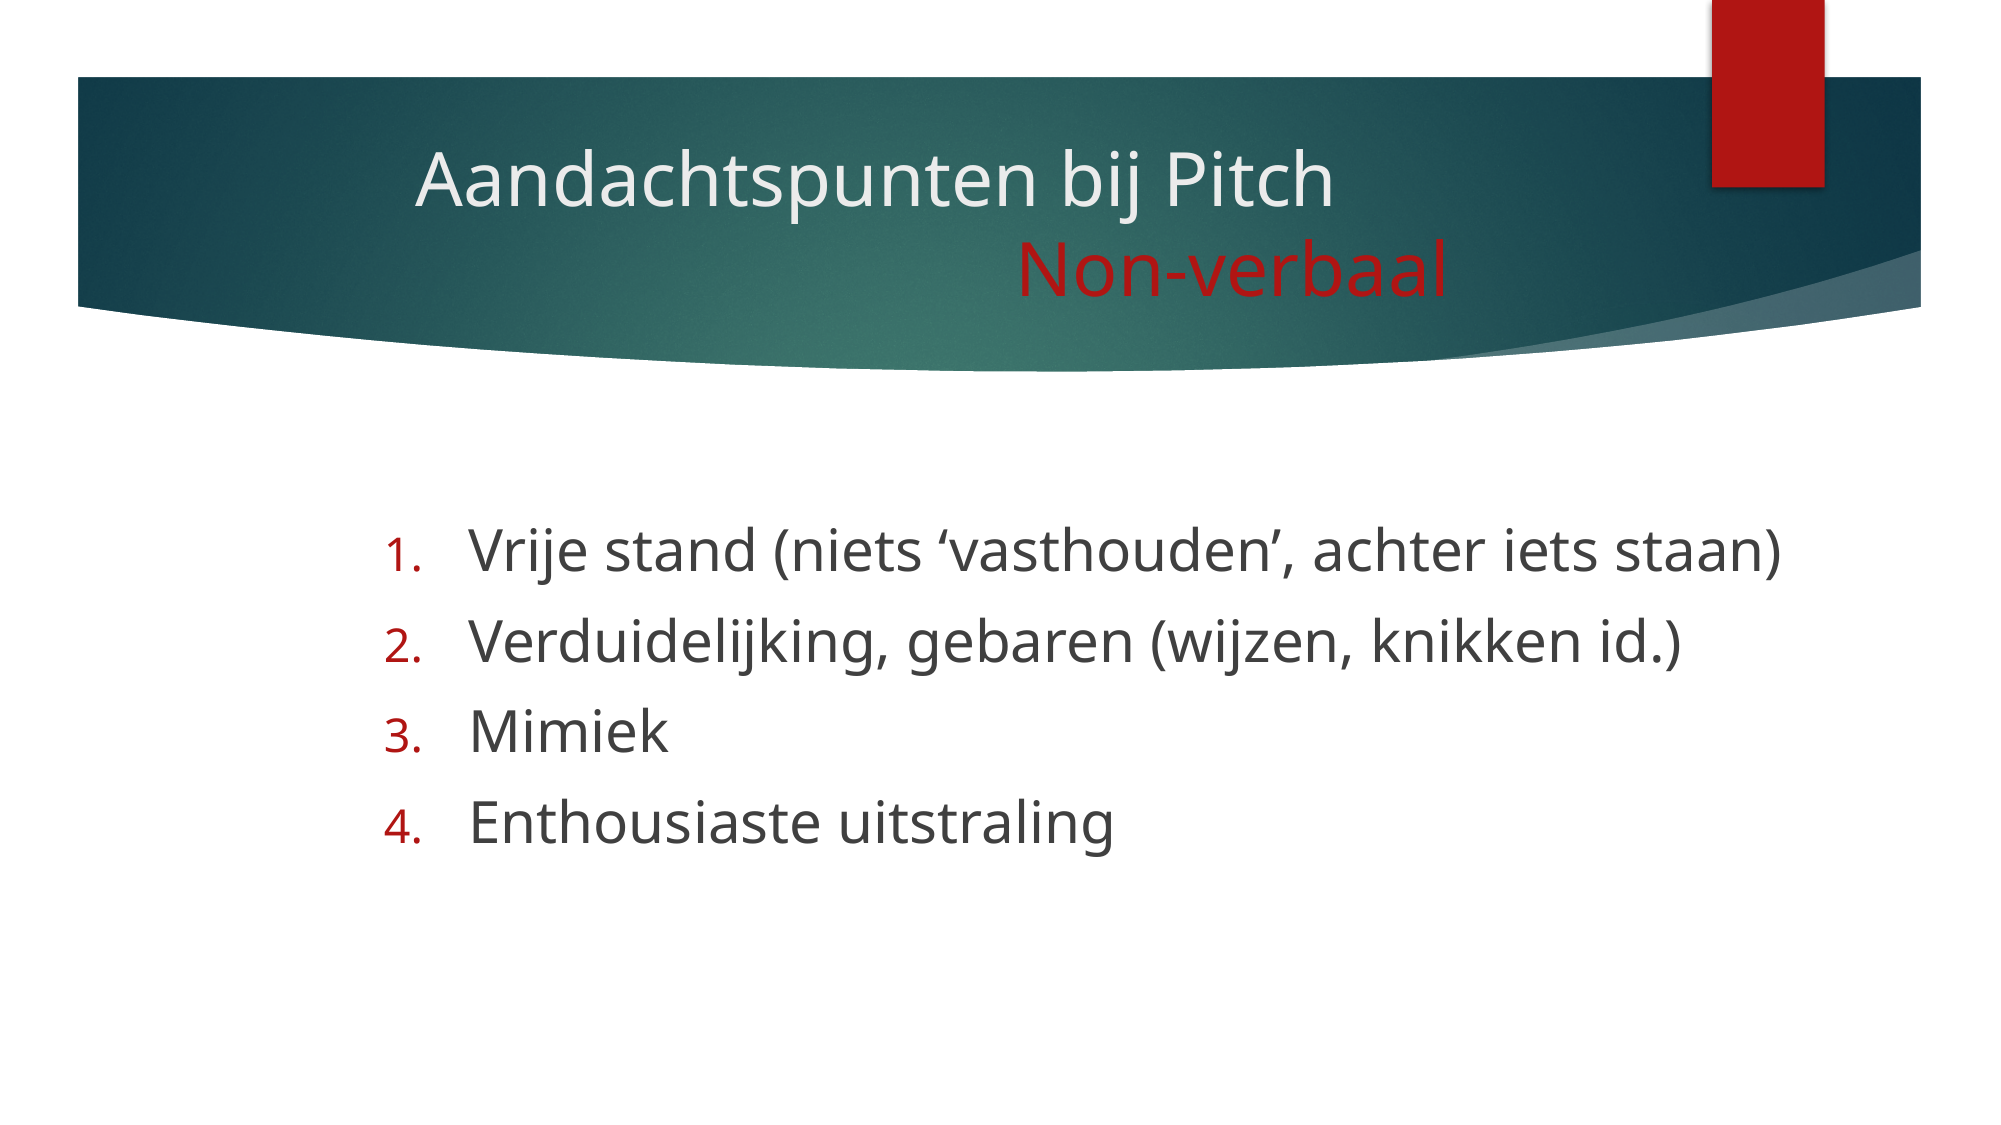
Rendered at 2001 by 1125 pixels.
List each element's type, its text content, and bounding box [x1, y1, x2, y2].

list Vrije stand (niets ‘vasthouden’, achter iets staan) Verduidelijking, gebaren (wijzen, knikken id.) Mimiek Enthousiaste uitstraling [369, 505, 1881, 1067]
title Aandachtspunten bij Pitch Non-verbaal [400, 121, 1849, 322]
